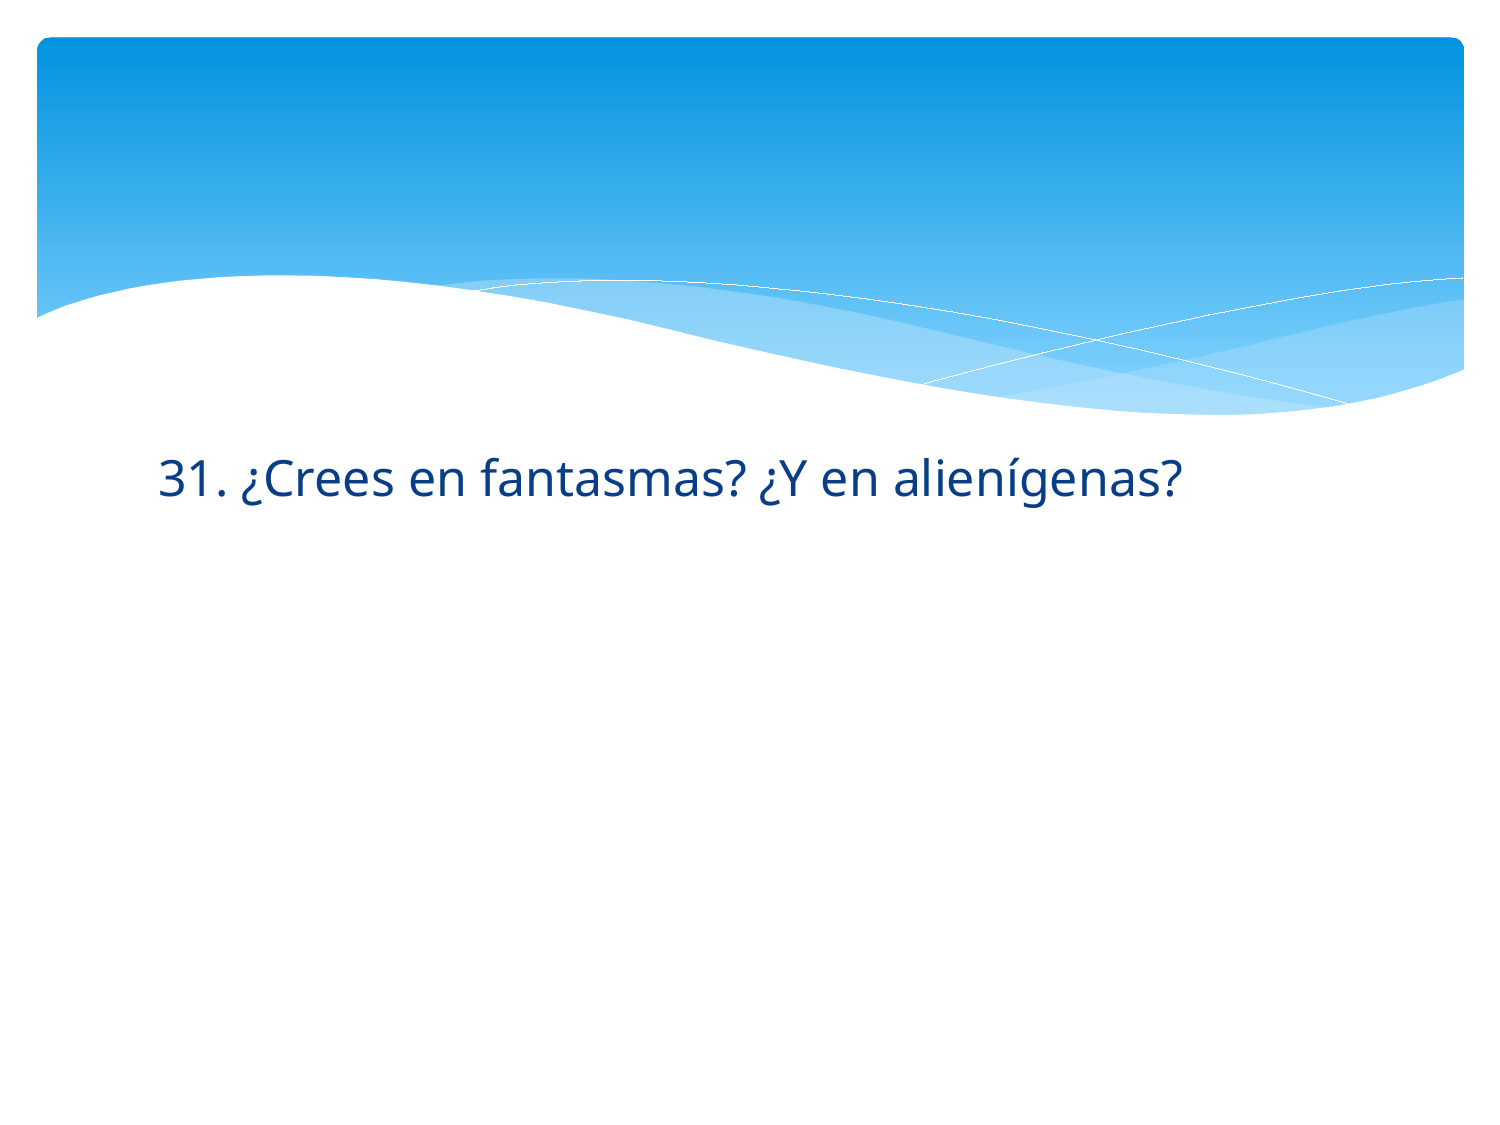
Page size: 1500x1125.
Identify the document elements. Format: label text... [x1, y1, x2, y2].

list 31. ¿Crees en fantasmas? ¿Y en alienígenas? [143, 438, 1359, 1005]
